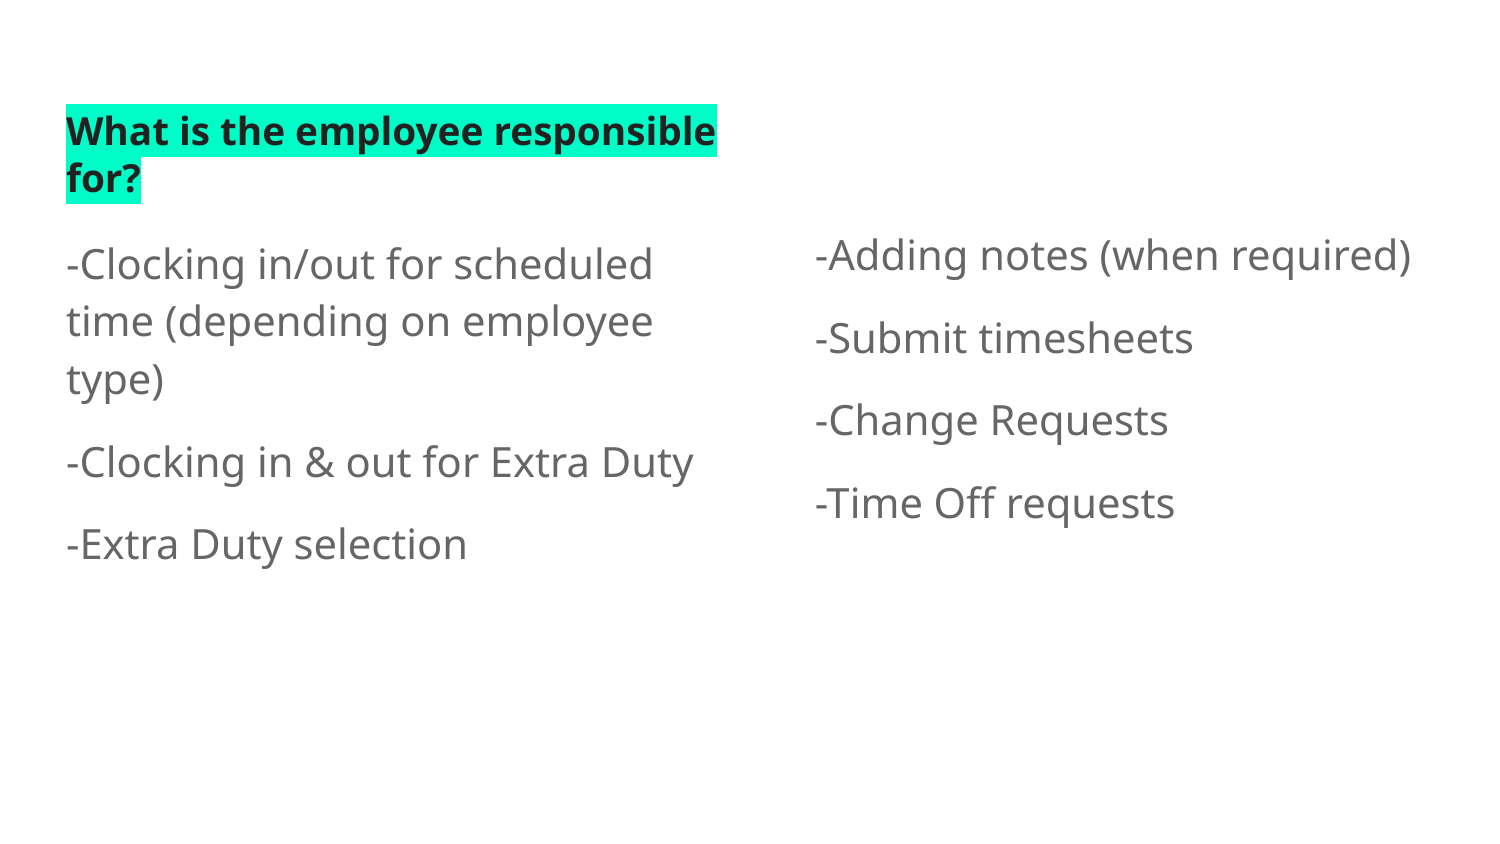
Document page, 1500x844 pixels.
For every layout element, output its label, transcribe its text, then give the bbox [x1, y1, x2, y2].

title What is the employee responsible for? [51, 91, 750, 216]
text_box -Adding notes (when required) -Submit timesheets -Change Requests -Time Off requests [799, 206, 1449, 780]
list -Clocking in/out for scheduled time (depending on employee type) -Clocking in & out for Extra Duty -Extra Duty selection [51, 215, 730, 783]
